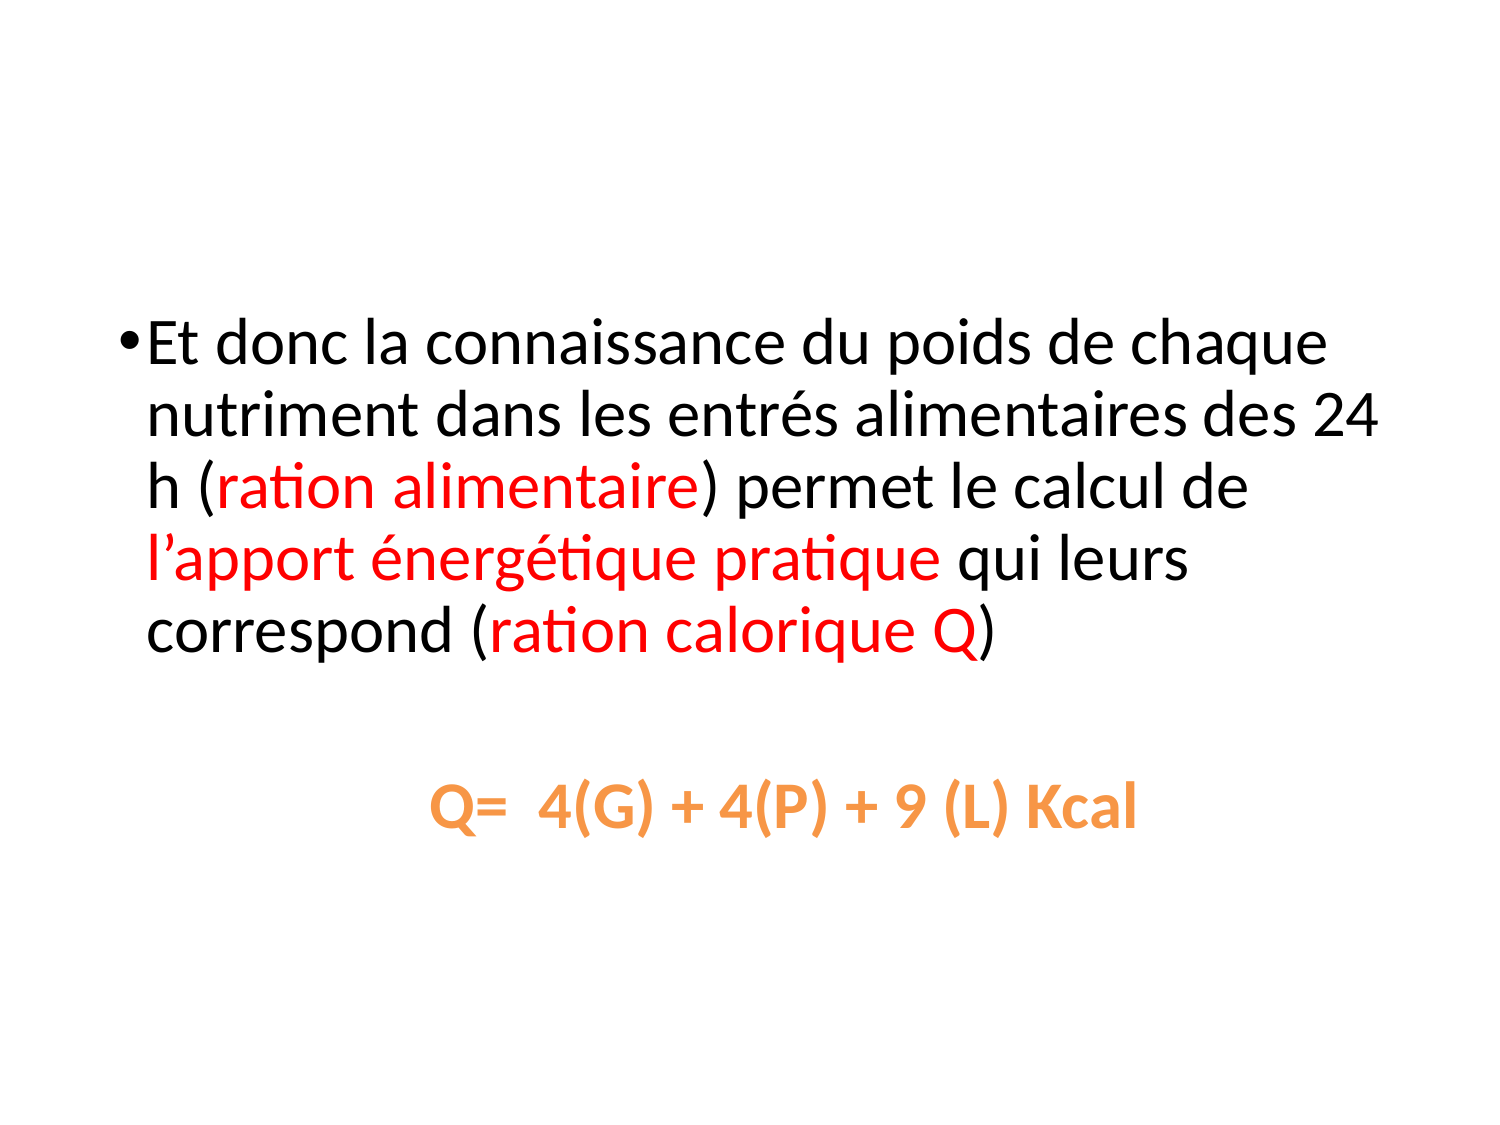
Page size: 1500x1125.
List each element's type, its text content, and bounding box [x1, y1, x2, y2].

list Et donc la connaissance du poids de chaque nutriment dans les entrés alimentaires des 24 h (ration alimentaire) permet le calcul de l’apport énergétique pratique qui leurs correspond (ration calorique Q) Q= 4(G) + 4(P) + 9 (L) Kcal [103, 299, 1397, 1014]
